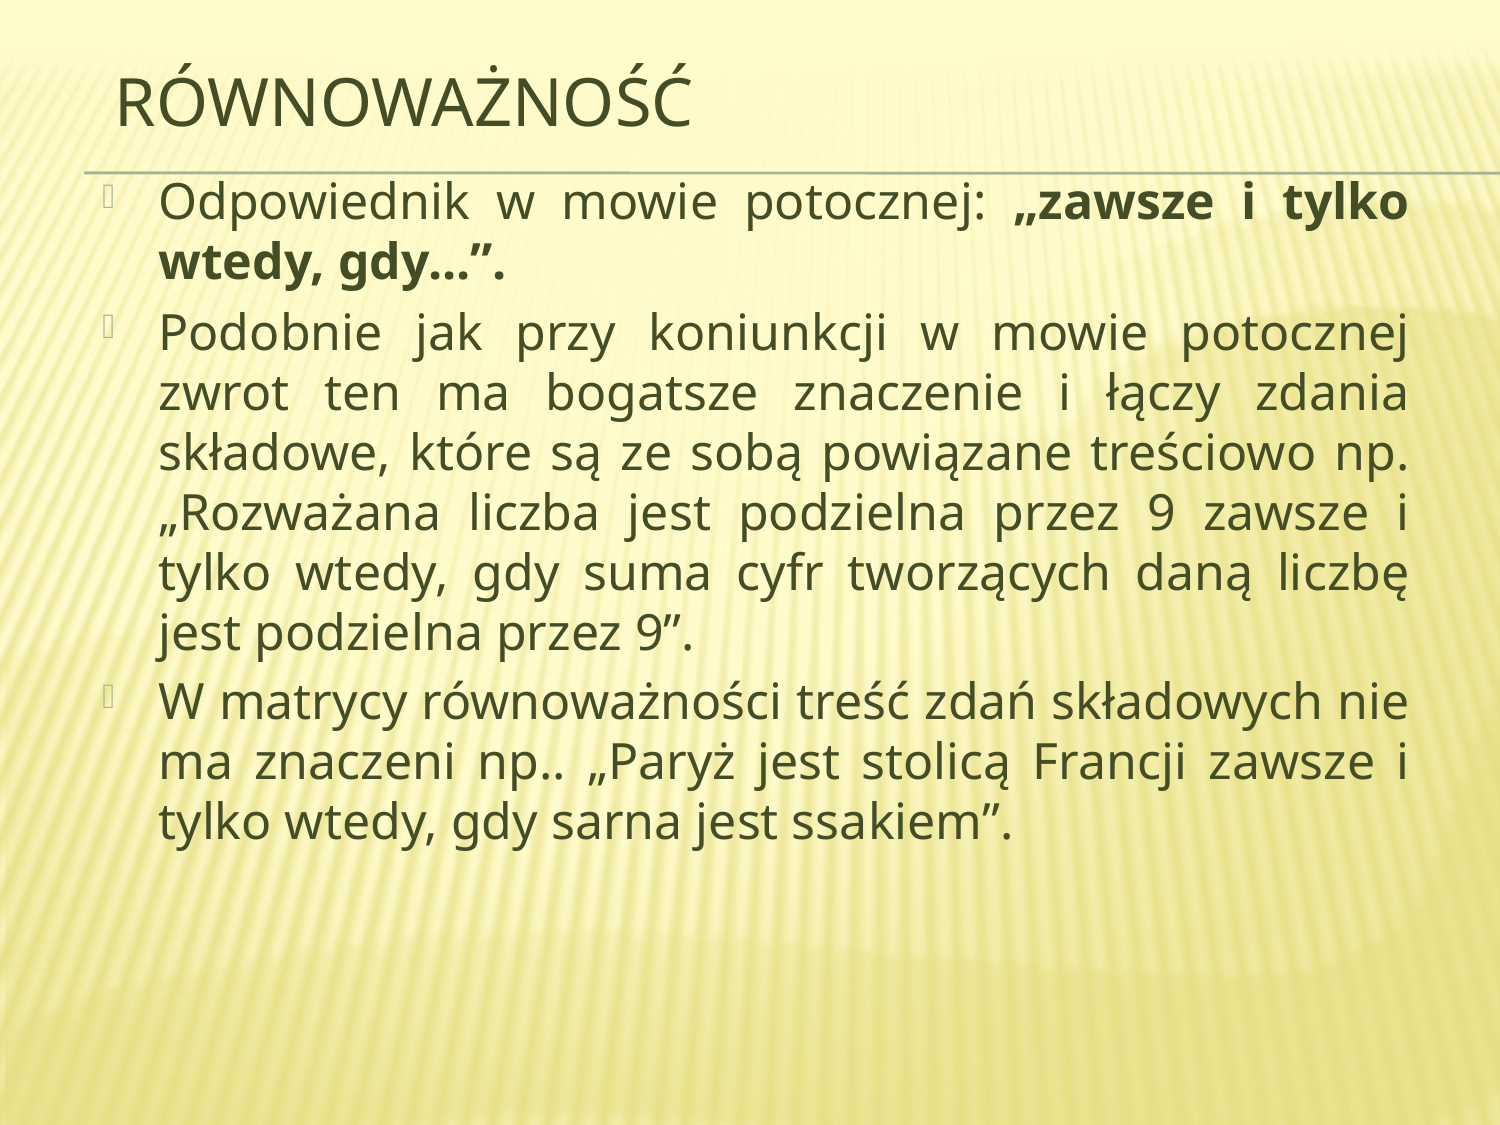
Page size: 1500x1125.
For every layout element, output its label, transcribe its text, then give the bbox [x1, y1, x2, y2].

title Równoważność [99, 50, 1375, 150]
list Odpowiednik w mowie potocznej: „zawsze i tylko wtedy, gdy...”. Podobnie jak przy koniunkcji w mowie potocznej zwrot ten ma bogatsze znaczenie i łączy zdania składowe, które są ze sobą powiązane treściowo np. „Rozważana liczba jest podzielna przez 9 zawsze i tylko wtedy, gdy suma cyfr tworzących daną liczbę jest podzielna przez 9”. W matrycy równoważności treść zdań składowych nie ma znaczeni np.. „Paryż jest stolicą Francji zawsze i tylko wtedy, gdy sarna jest ssakiem”. [87, 162, 1425, 1088]
